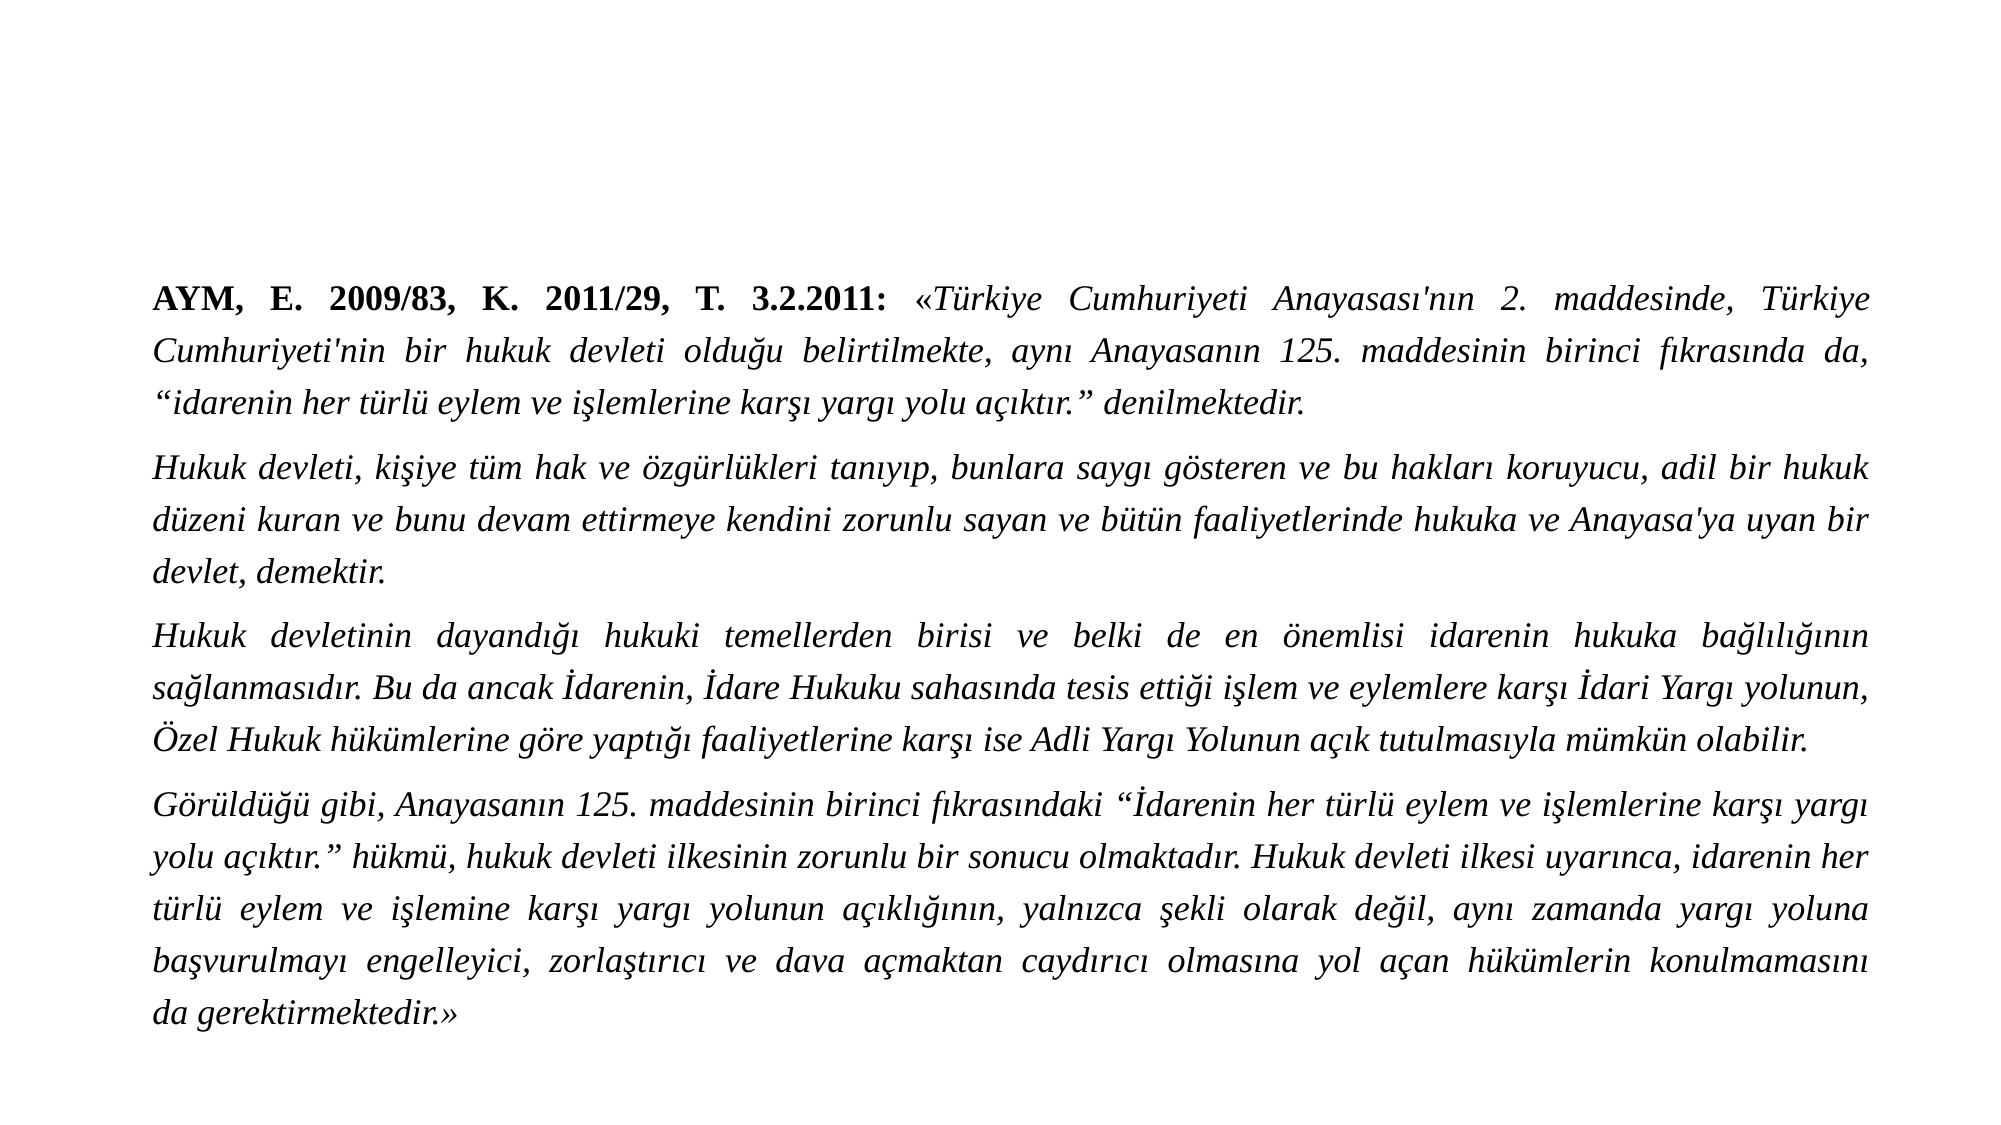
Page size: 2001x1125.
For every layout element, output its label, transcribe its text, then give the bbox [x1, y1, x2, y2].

list AYM, E. 2009/83, K. 2011/29, T. 3.2.2011: «Türkiye Cumhuriyeti Anayasası'nın 2. maddesinde, Türkiye Cumhuriyeti'nin bir hukuk devleti olduğu belirtilmekte, aynı Anayasanın 125. maddesinin birinci fıkrasında da, “idarenin her türlü eylem ve işlemlerine karşı yargı yolu açıktır.” denilmektedir. Hukuk devleti, kişiye tüm hak ve özgürlükleri tanıyıp, bunlara saygı gösteren ve bu hakları koruyucu, adil bir hukuk düzeni kuran ve bunu devam ettirmeye kendini zorunlu sayan ve bütün faaliyetlerinde hukuka ve Anayasa'ya uyan bir devlet, demektir. Hukuk devletinin dayandığı hukuki temellerden birisi ve belki de en önemlisi idarenin hukuka bağlılığının sağlanmasıdır. Bu da ancak İdarenin, İdare Hukuku sahasında tesis ettiği işlem ve eylemlere karşı İdari Yargı yolunun, Özel Hukuk hükümlerine göre yaptığı faaliyetlerine karşı ise Adli Yargı Yolunun açık tutulmasıyla mümkün olabilir. Görüldüğü gibi, Anayasanın 125. maddesinin birinci fıkrasındaki “İdarenin her türlü eylem ve işlemlerine karşı yargı yolu açıktır.” hükmü, hukuk devleti ilkesinin zorunlu bir sonucu olmaktadır. Hukuk devleti ilkesi uyarınca, idarenin her türlü eylem ve işlemine karşı yargı yolunun açıklığının, yalnızca şekli olarak değil, aynı zamanda yargı yoluna başvurulmayı engelleyici, zorlaştırıcı ve dava açmaktan caydırıcı olmasına yol açan hükümlerin konulmamasını da gerektirmektedir.» [137, 258, 1888, 1098]
